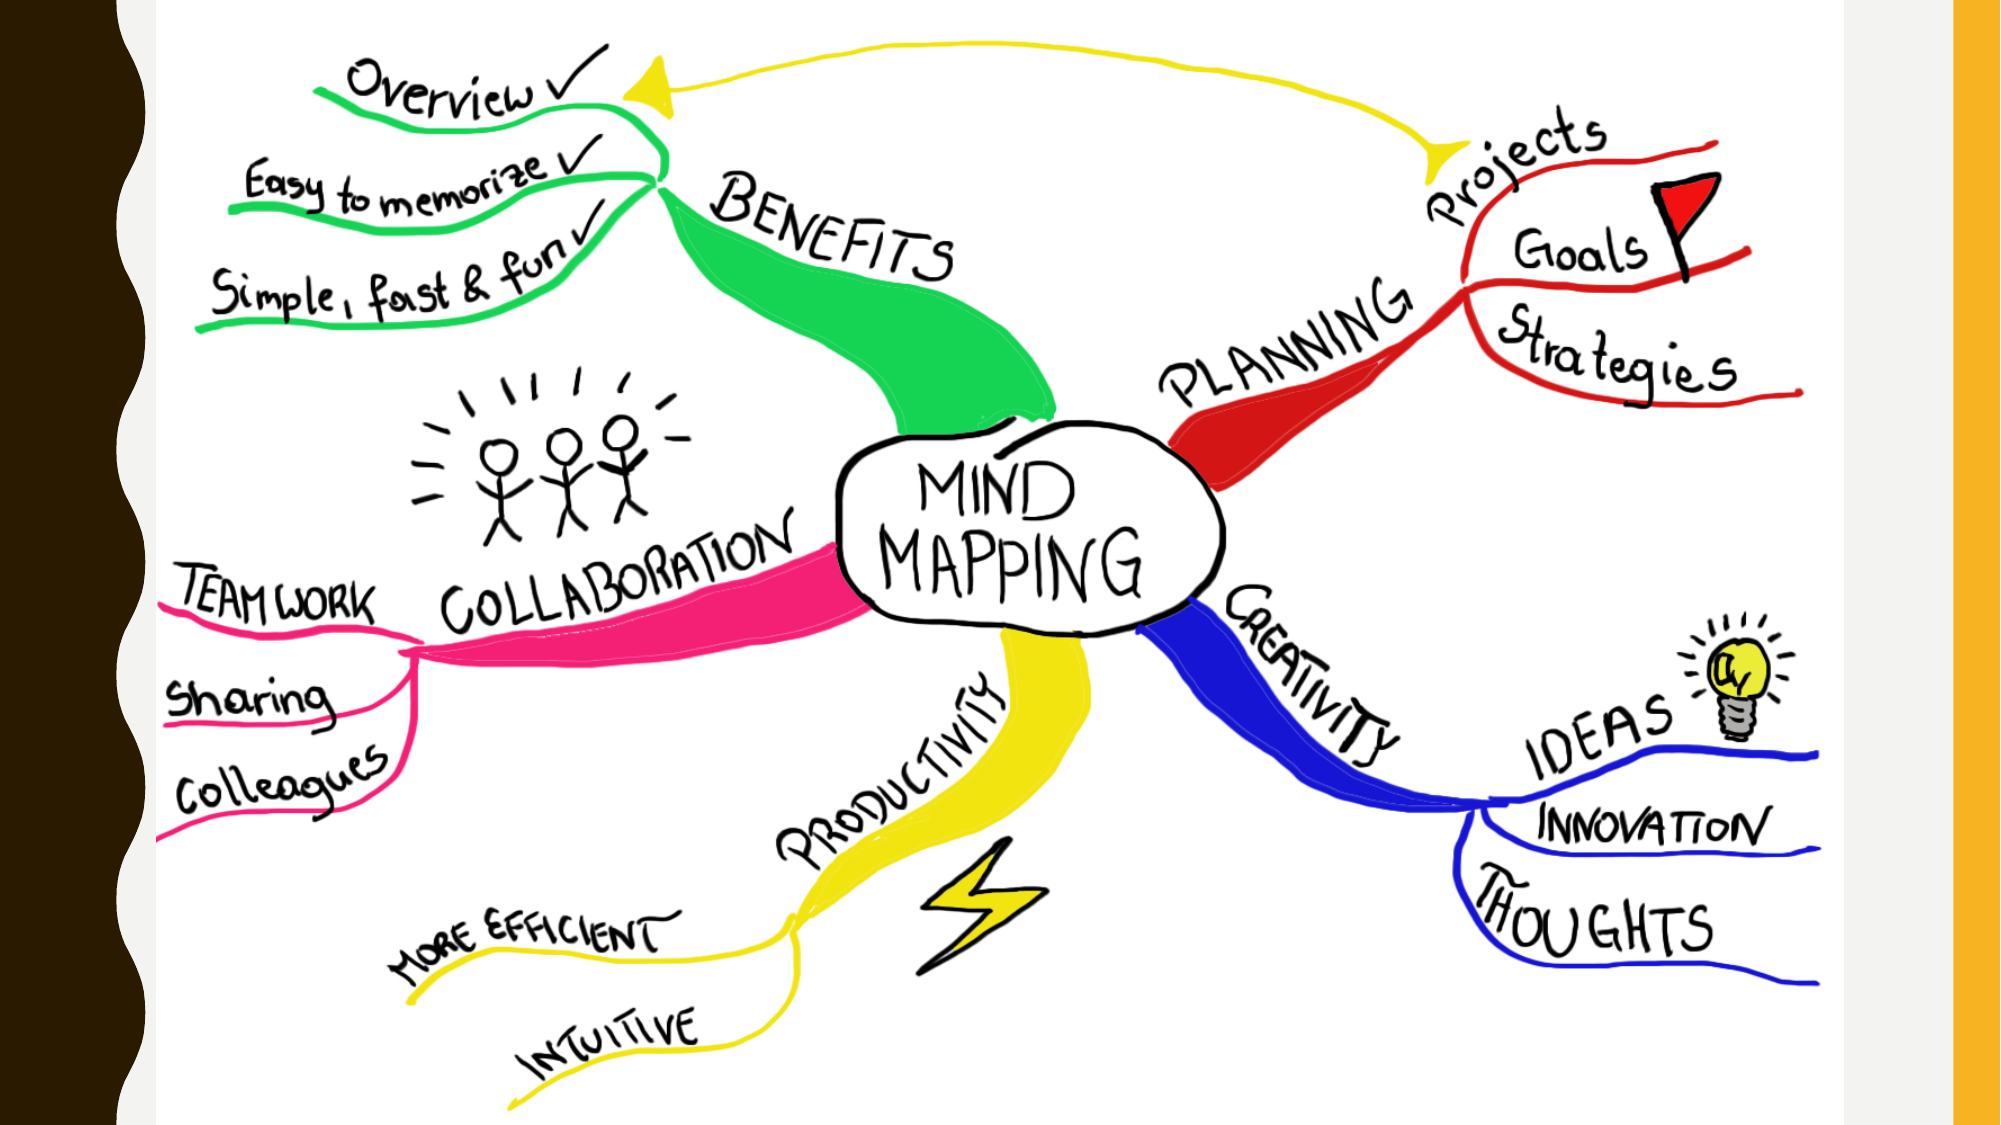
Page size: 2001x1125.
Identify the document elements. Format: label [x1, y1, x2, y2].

picture [156, 0, 1844, 1125]
